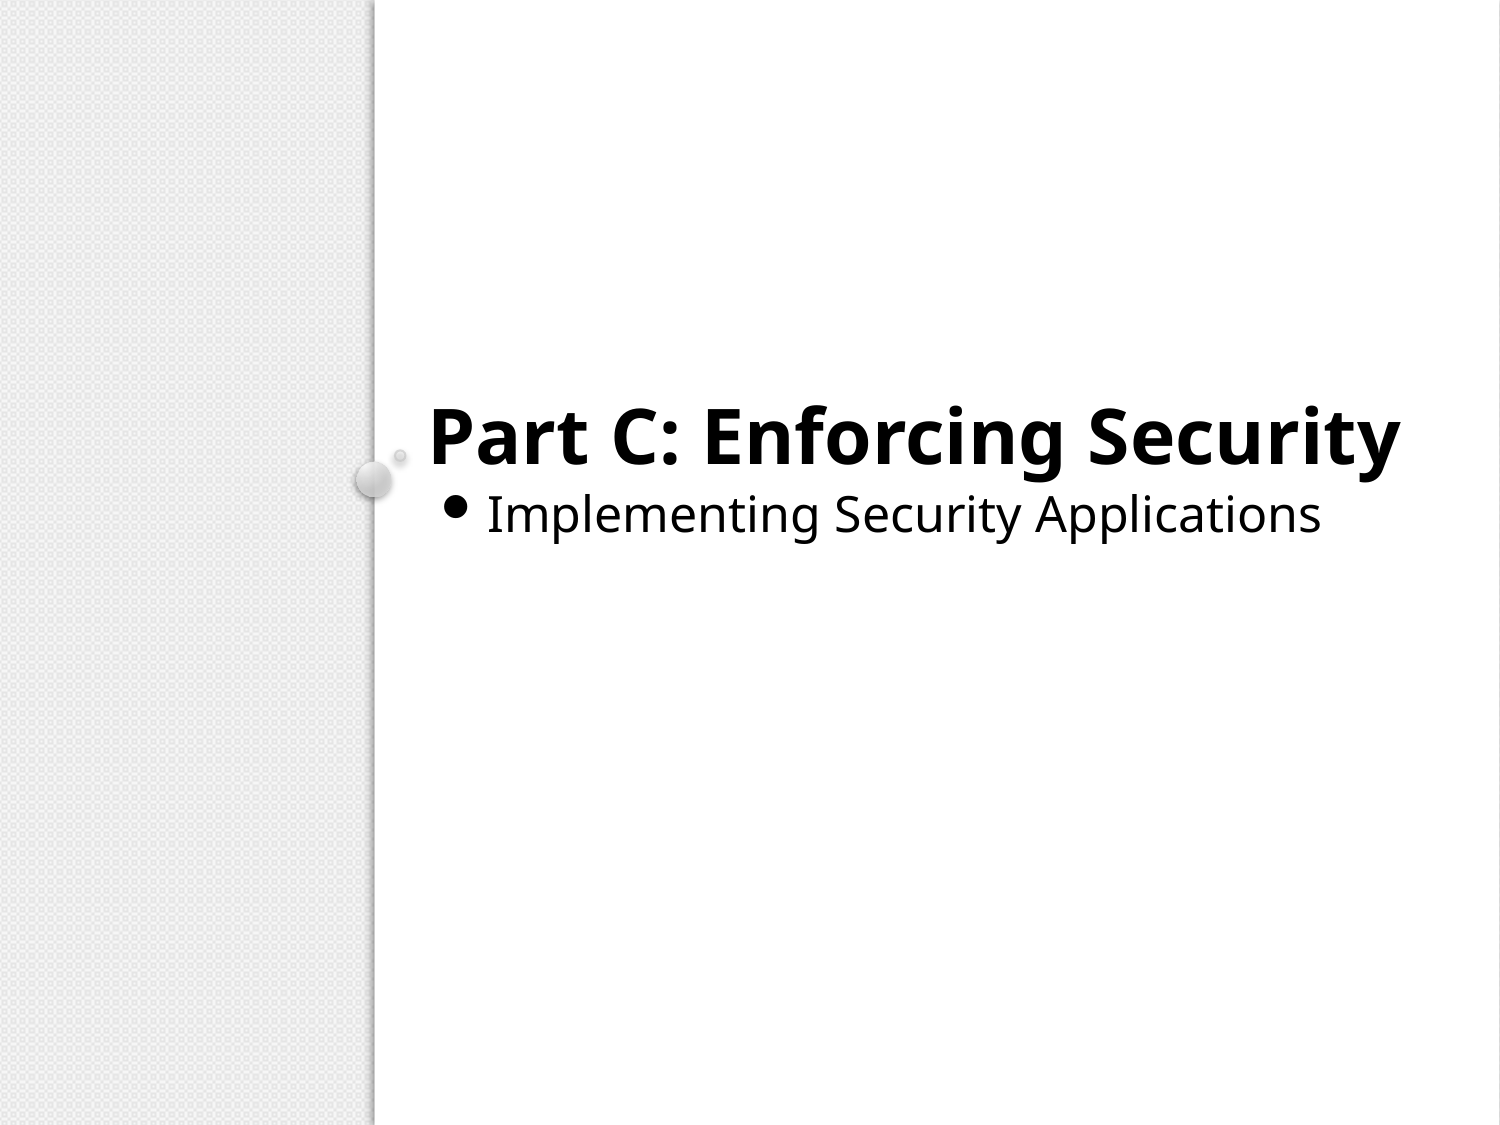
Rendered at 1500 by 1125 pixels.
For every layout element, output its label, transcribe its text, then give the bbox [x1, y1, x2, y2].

list Implementing Security Applications [412, 474, 1463, 963]
title Part C: Enforcing Security [412, 339, 1463, 474]
